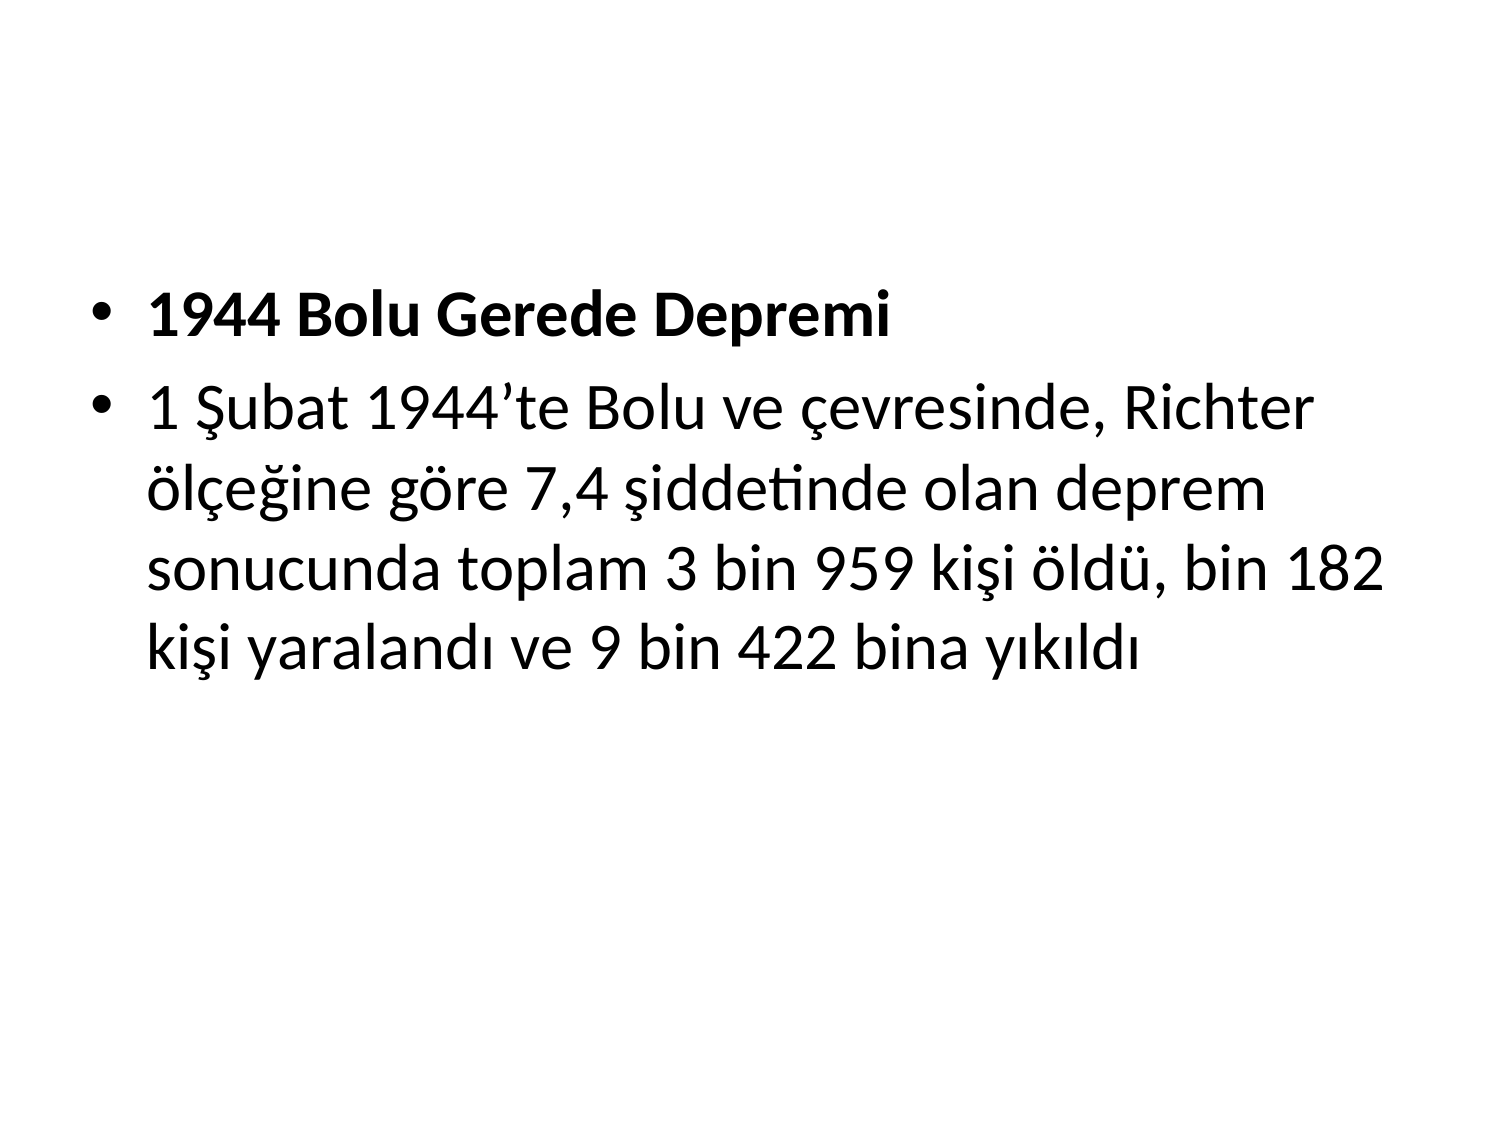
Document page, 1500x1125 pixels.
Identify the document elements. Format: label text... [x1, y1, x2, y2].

list 1944 Bolu Gerede Depremi 1 Şubat 1944’te Bolu ve çevresinde, Richter ölçeğine göre 7,4 şiddetinde olan deprem sonucunda toplam 3 bin 959 kişi öldü, bin 182 kişi yaralandı ve 9 bin 422 bina yıkıldı [75, 262, 1425, 1005]
